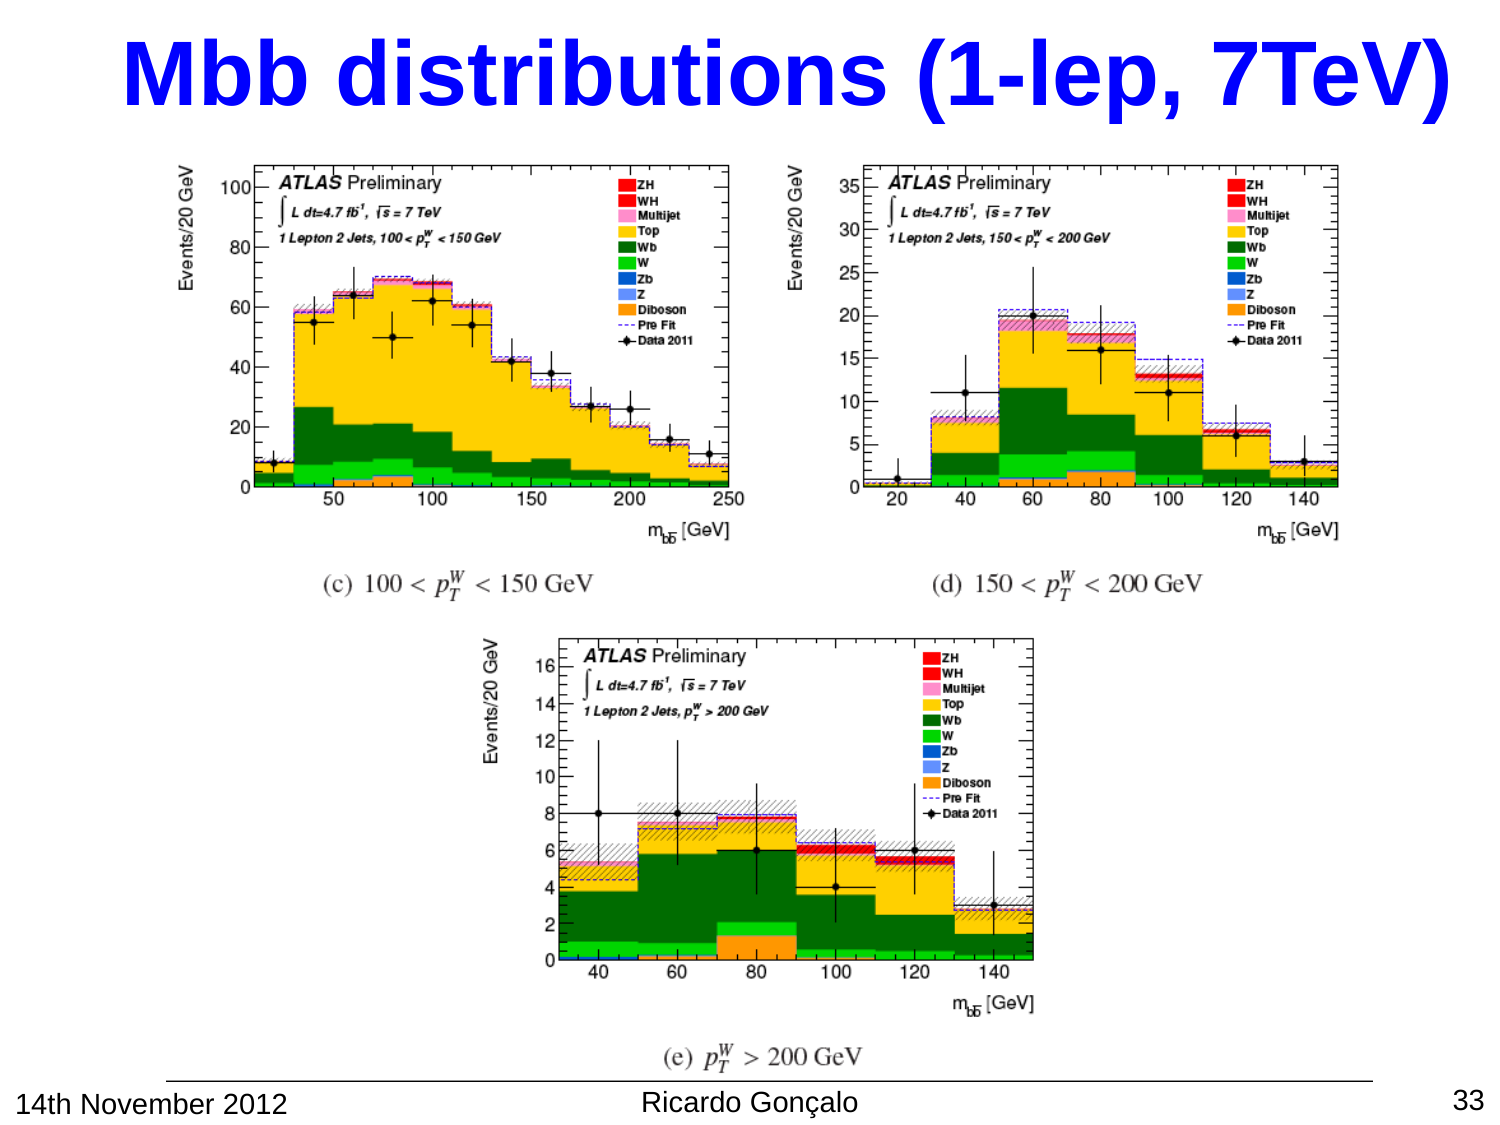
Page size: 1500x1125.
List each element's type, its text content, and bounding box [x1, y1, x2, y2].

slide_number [0, 1077, 326, 1125]
slide_number 33 [1149, 1073, 1500, 1125]
picture [166, 151, 1374, 1082]
footer Ricardo Gonçalo [442, 1091, 1058, 1125]
title Mbb distributions (1-lep, 7TeV) [76, 0, 1500, 138]
